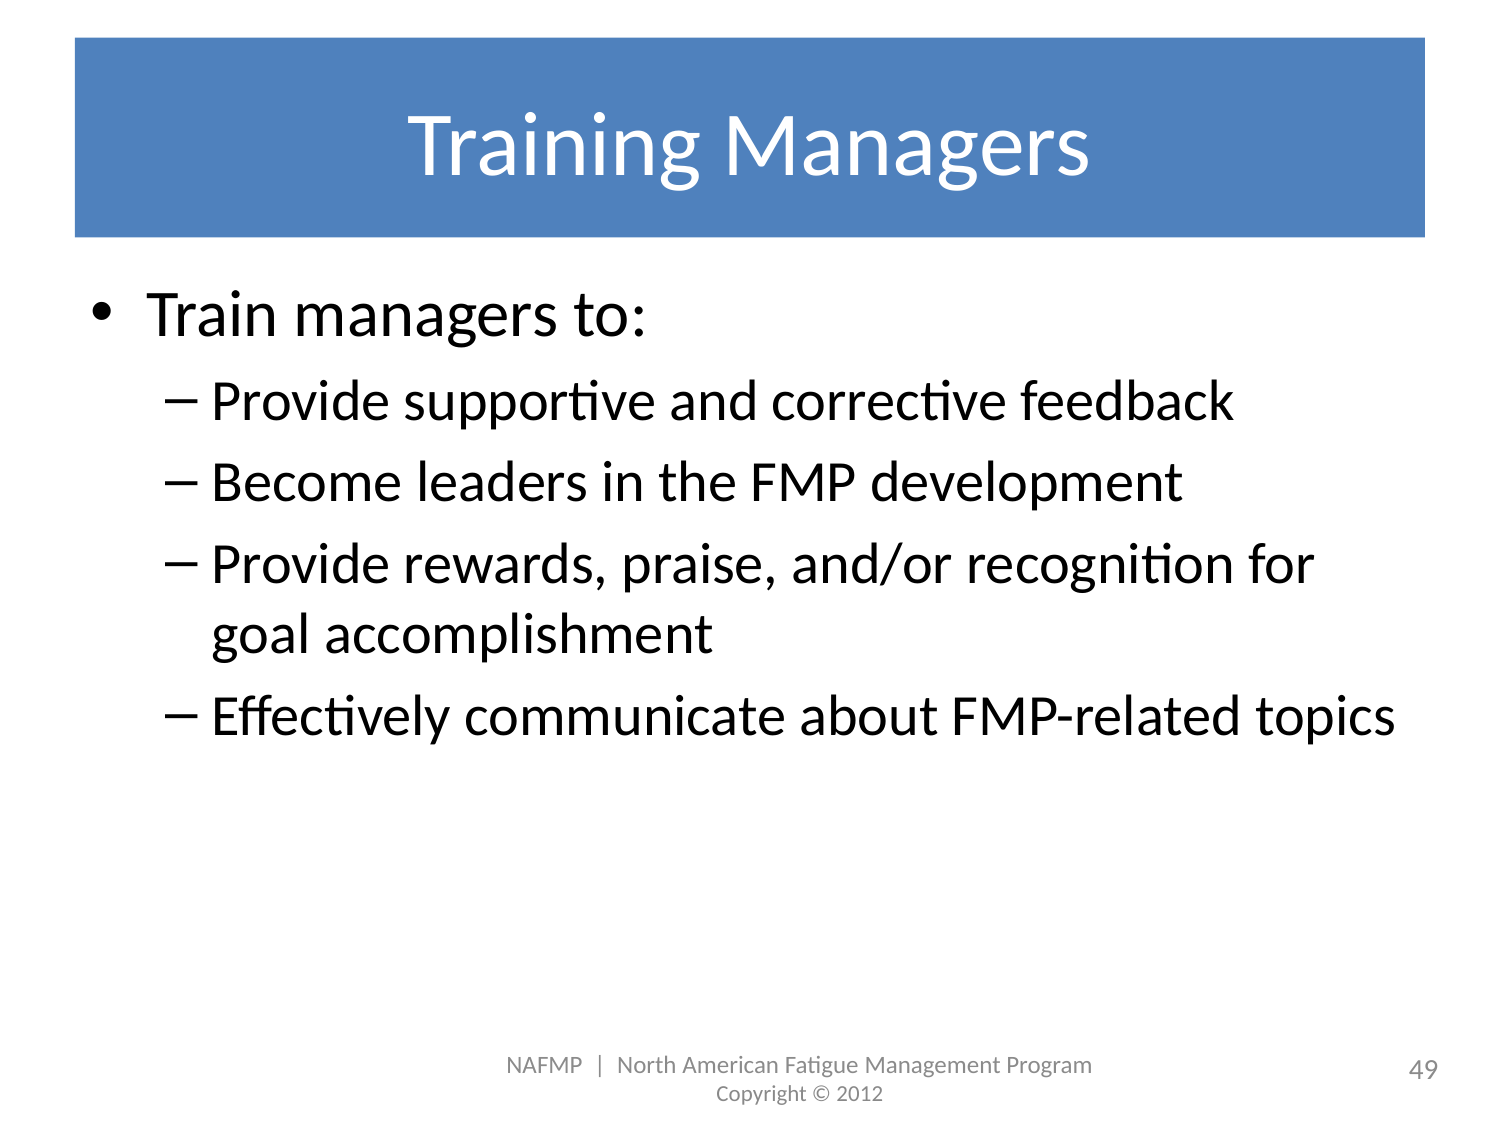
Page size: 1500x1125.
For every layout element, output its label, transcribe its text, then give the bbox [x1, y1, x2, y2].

list Train managers to: Provide supportive and corrective feedback Become leaders in the FMP development Provide rewards, praise, and/or recognition for goal accomplishment Effectively communicate about FMP-related topics [75, 262, 1425, 1005]
title Training Managers [75, 45, 1425, 233]
